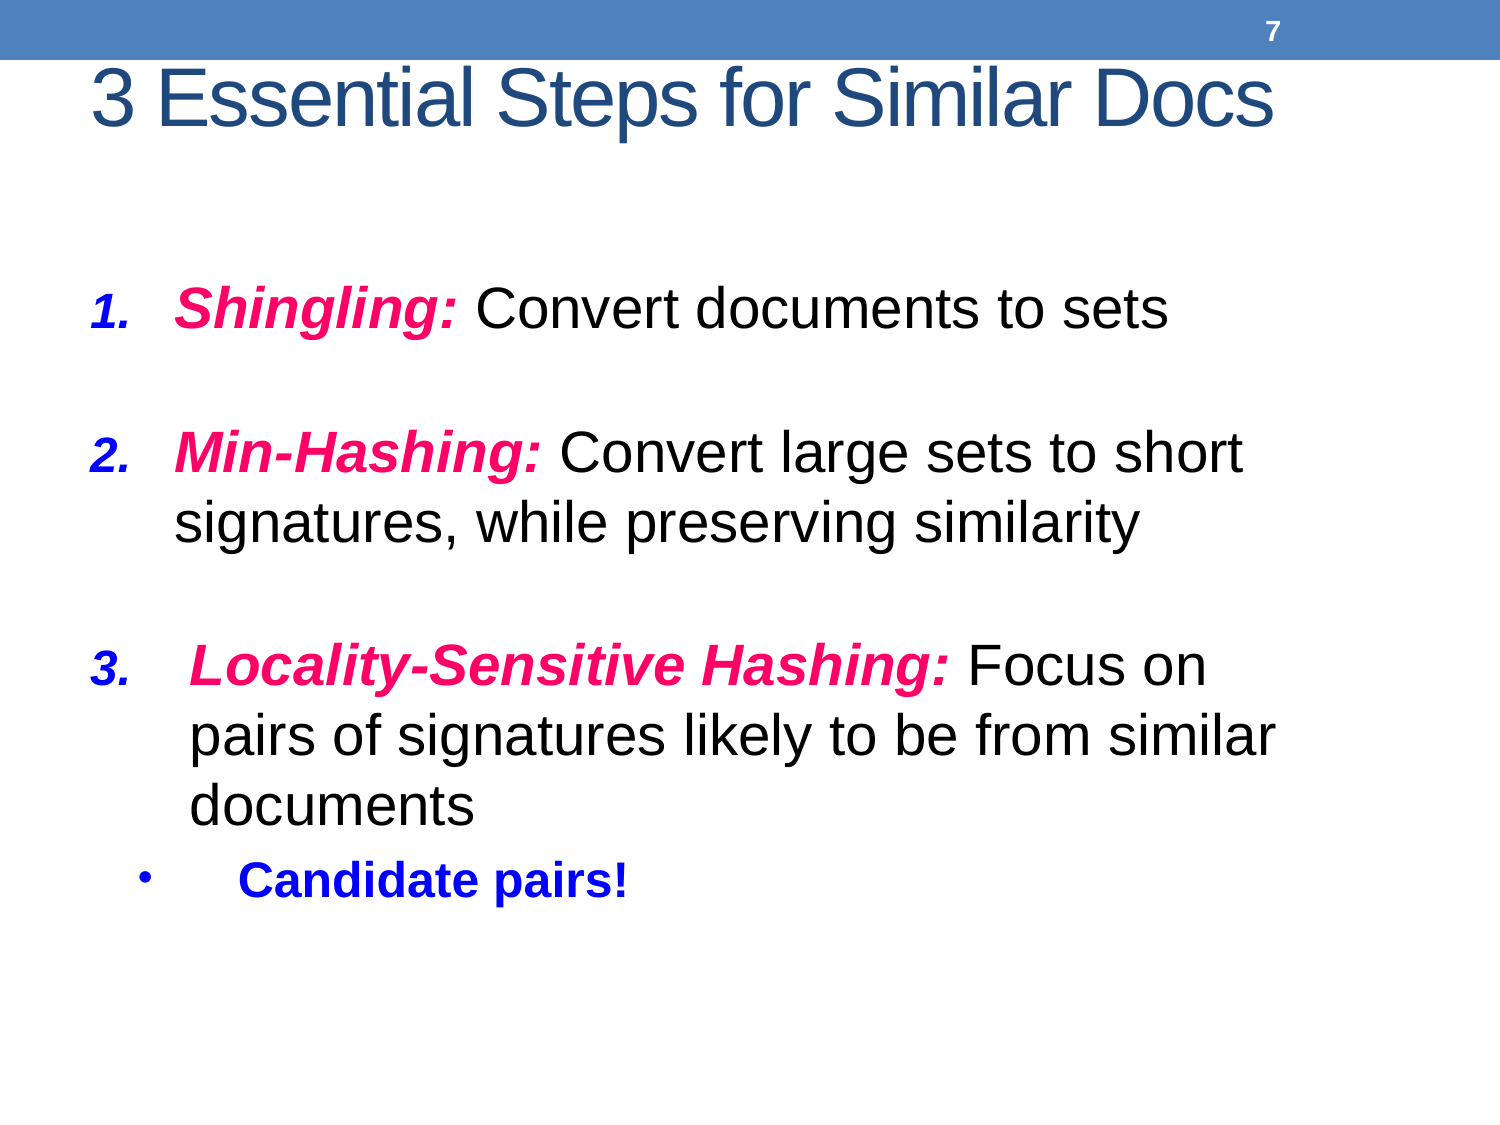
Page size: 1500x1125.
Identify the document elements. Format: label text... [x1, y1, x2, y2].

title 3 Essential Steps for Similar Docs [75, 12, 1500, 175]
slide_number 7 [1250, 3, 1425, 57]
list Shingling: Convert documents to sets Min-Hashing: Convert large sets to short signatures, while preserving similarity Locality-Sensitive Hashing: Focus on pairs of signatures likely to be from similar documents Candidate pairs! [75, 262, 1488, 1063]
